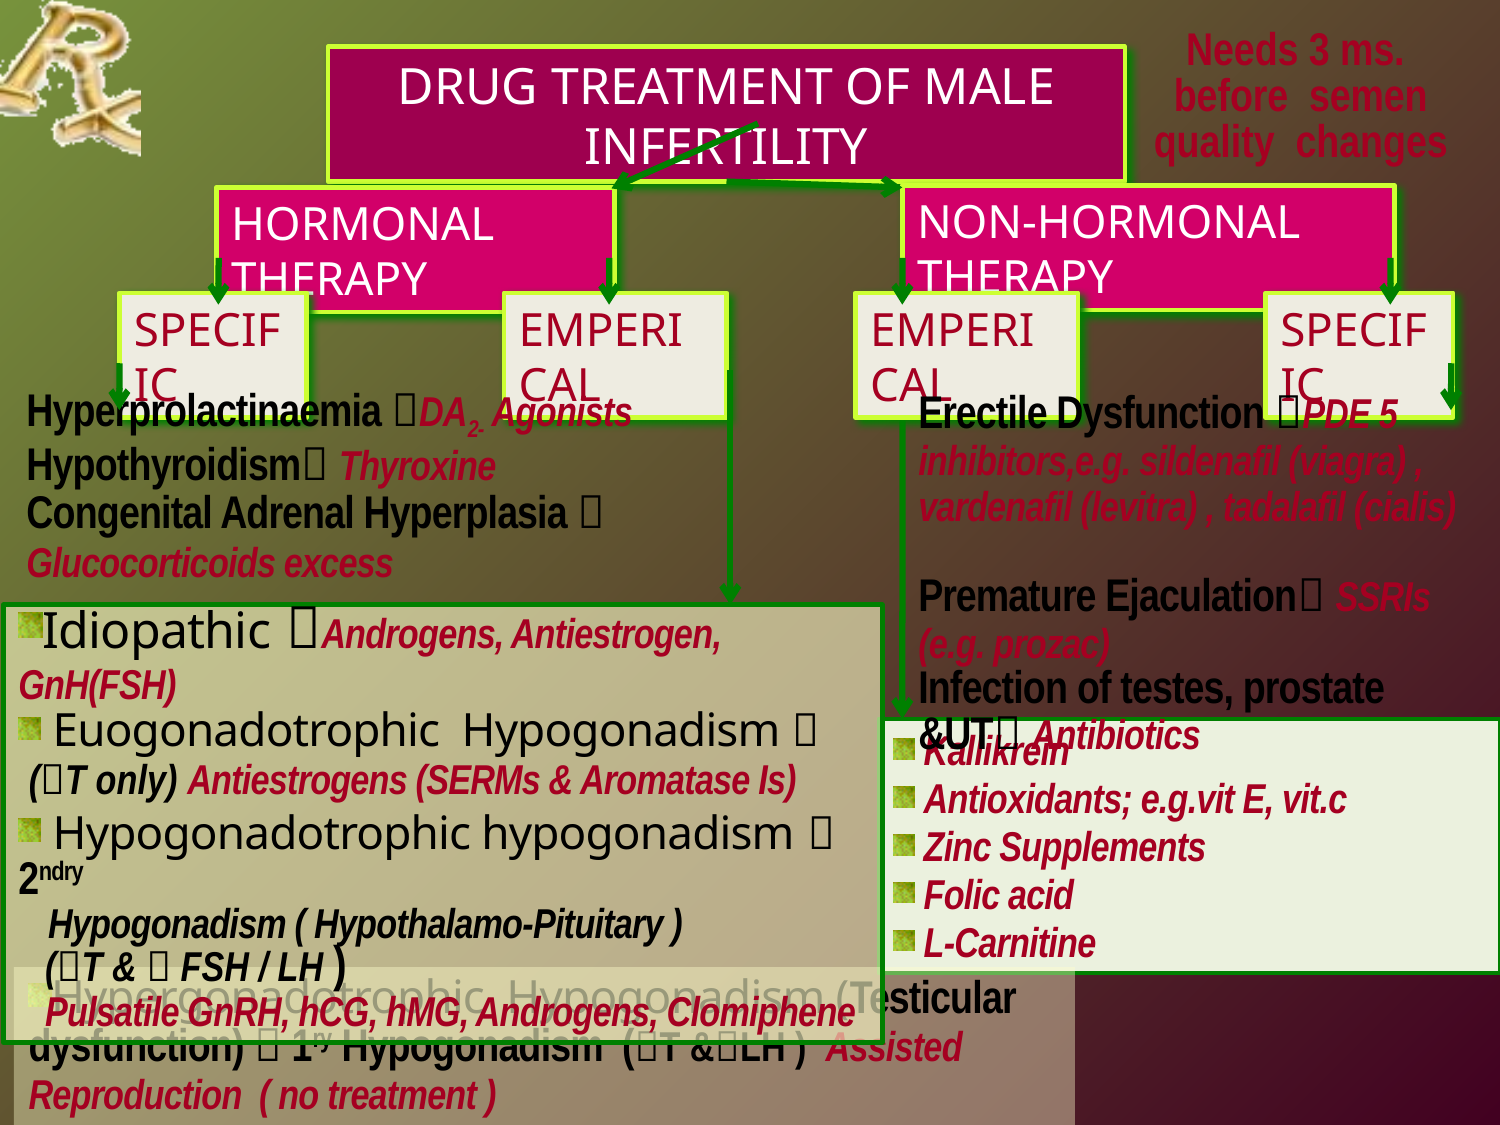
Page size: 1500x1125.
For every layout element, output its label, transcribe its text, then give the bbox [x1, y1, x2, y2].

text_box NON-HORMONAL THERAPY [902, 185, 1395, 256]
text_box DRUG TREATMENT OF MALE INFERTILITY [328, 46, 1125, 182]
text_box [611, 122, 903, 189]
text_box Needs 3 ms. before semen quality changes [1136, 21, 1465, 174]
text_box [3, 370, 883, 955]
picture [0, 0, 141, 165]
text_box Hypergonadotrophic Hypogonadism (Testicular dysfunction)  1ry Hypogonadism (T &LH ) Assisted Reproduction ( no treatment ) [13, 983, 1075, 1125]
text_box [11, 363, 1478, 724]
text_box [118, 257, 1454, 361]
text_box HORMONAL THERAPY [216, 187, 615, 256]
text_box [878, 361, 1500, 977]
